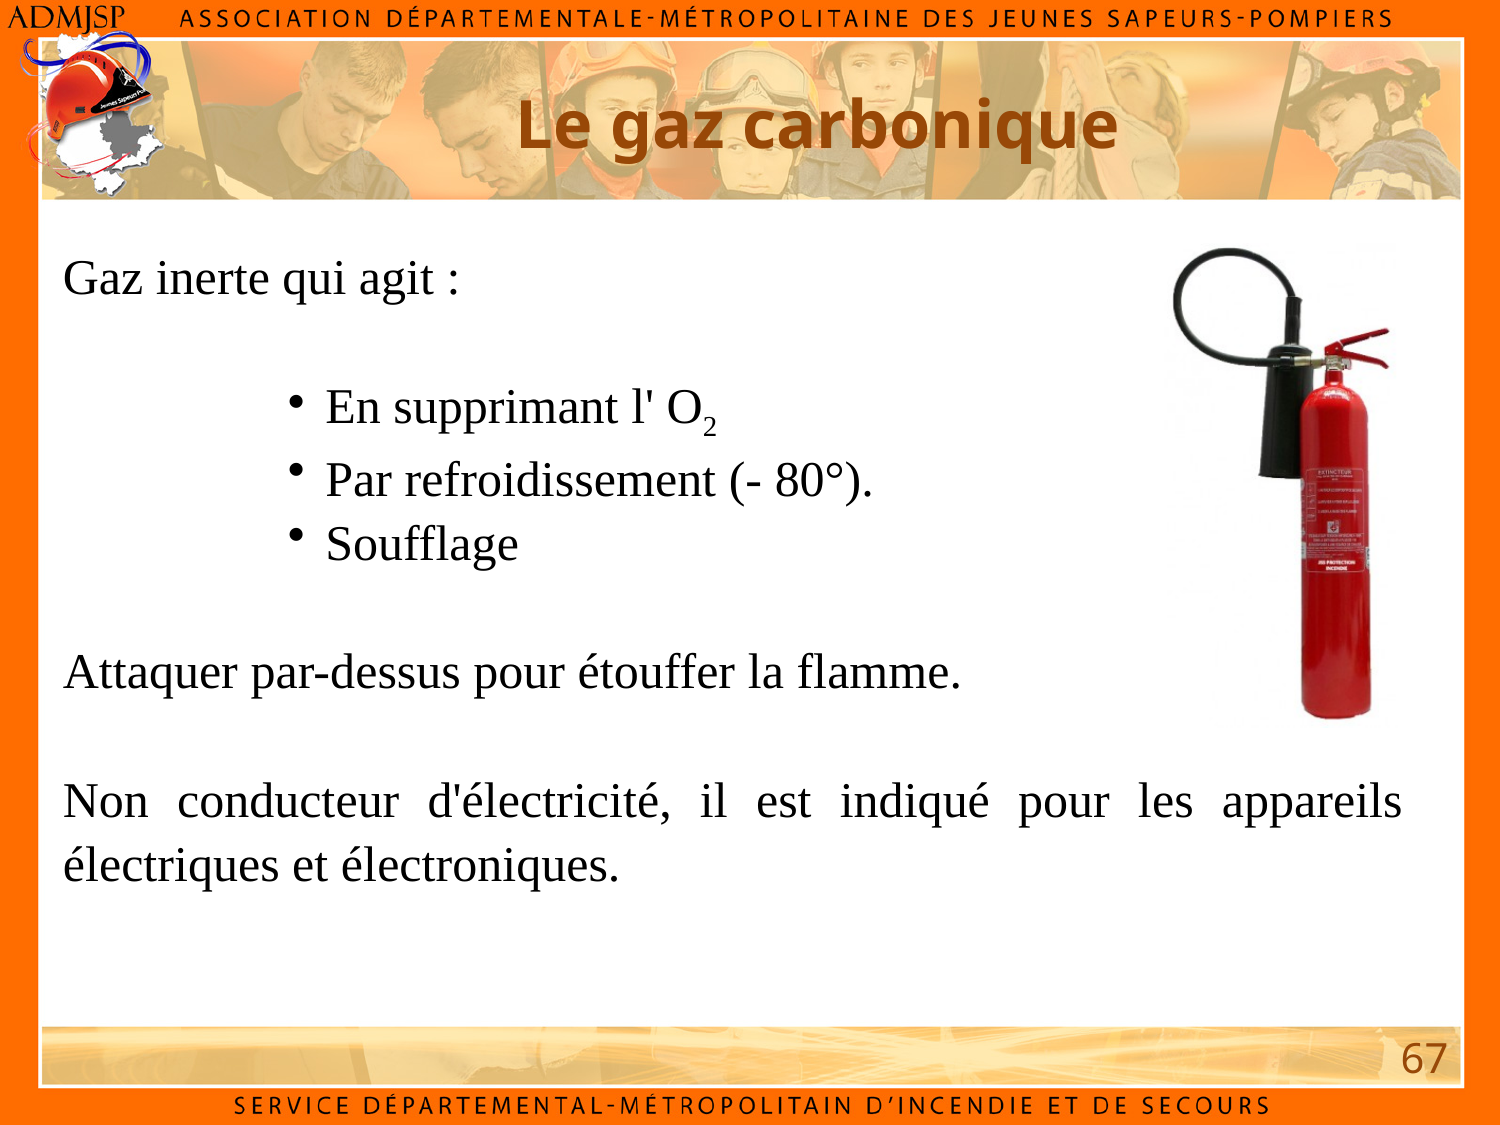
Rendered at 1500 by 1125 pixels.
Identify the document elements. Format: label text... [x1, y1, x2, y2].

text_box Gaz inerte qui agit : En supprimant l' O2 Par refroidissement (- 80°). Soufflage Attaquer par-dessus pour étouffer la flamme. Non conducteur d'électricité, il est indiqué pour les appareils électriques et électroniques. [48, 233, 1419, 899]
text_box 67 [1113, 1029, 1464, 1090]
title Le gaz carbonique [183, 45, 1454, 200]
picture [0, 0, 1500, 1125]
